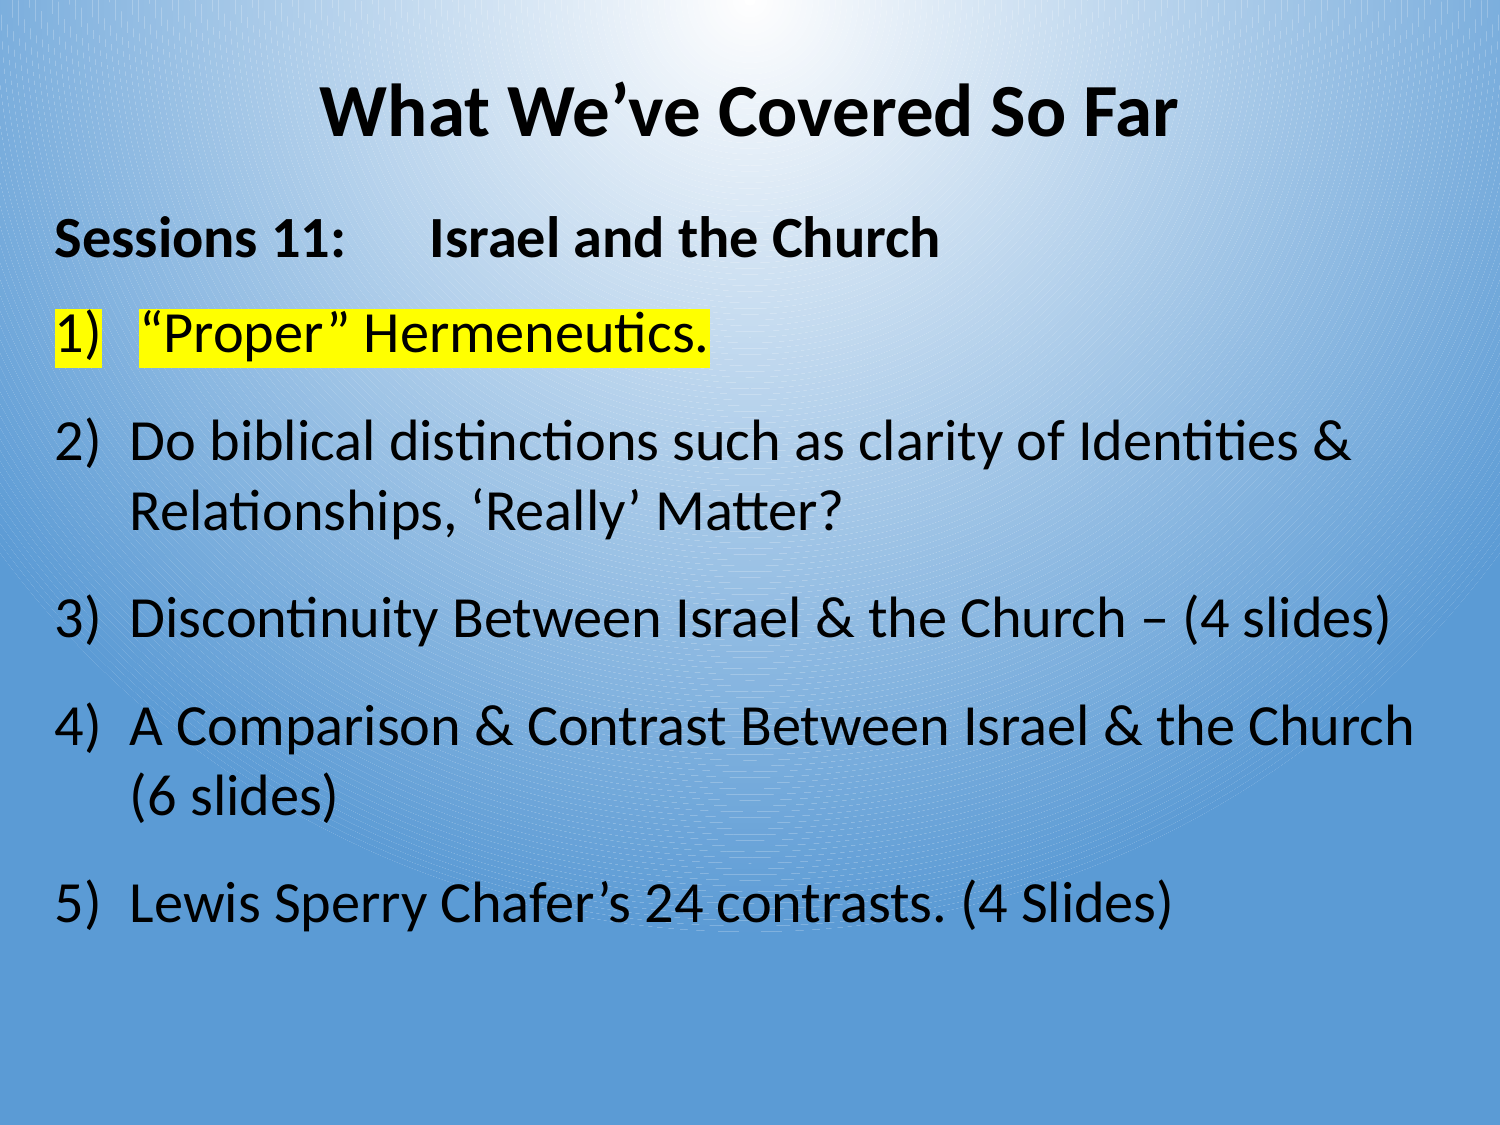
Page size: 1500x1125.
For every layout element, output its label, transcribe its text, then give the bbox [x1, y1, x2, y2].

title What We’ve Covered So Far [187, 32, 1313, 192]
subtitle Sessions 11: Israel and the Church “Proper” Hermeneutics. Do biblical distinctions such as clarity of Identities & Relationships, ‘Really’ Matter? Discontinuity Between Israel & the Church – (4 slides) A Comparison & Contrast Between Israel & the Church (6 slides) Lewis Sperry Chafer’s 24 contrasts. (4 Slides) [39, 192, 1464, 960]
